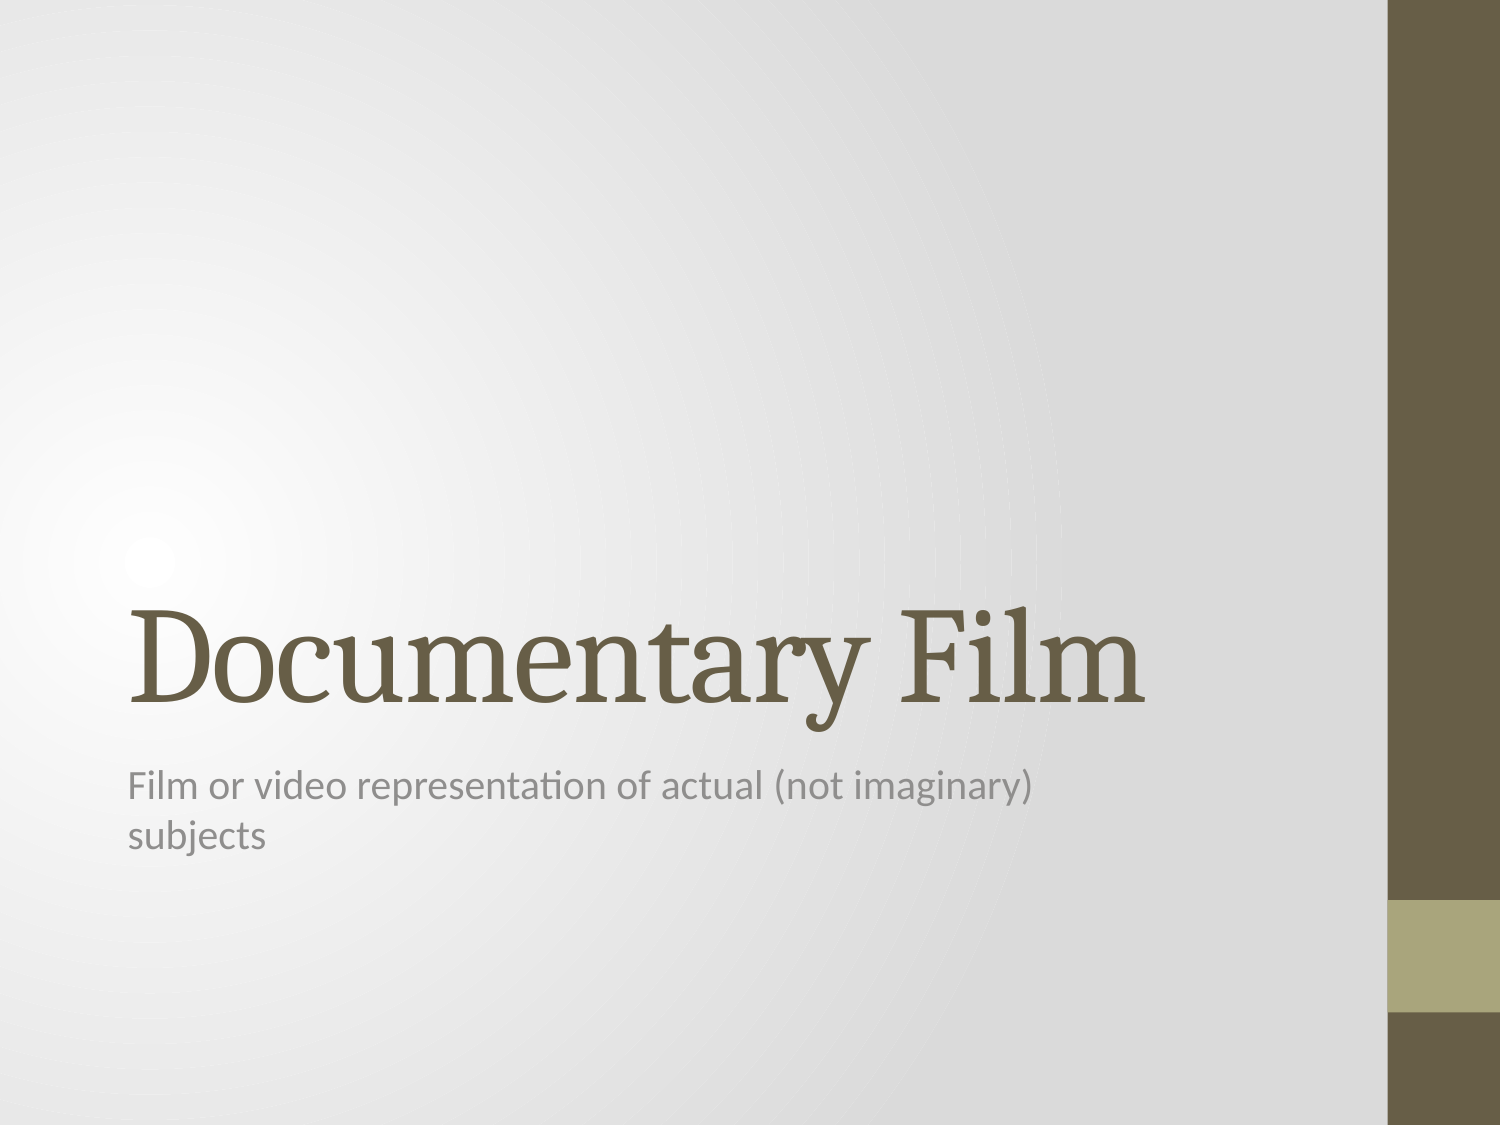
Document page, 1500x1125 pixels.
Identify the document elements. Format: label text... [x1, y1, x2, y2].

subtitle Film or video representation of actual (not imaginary) subjects [112, 750, 1173, 925]
title Documentary Film [112, 312, 1350, 738]
